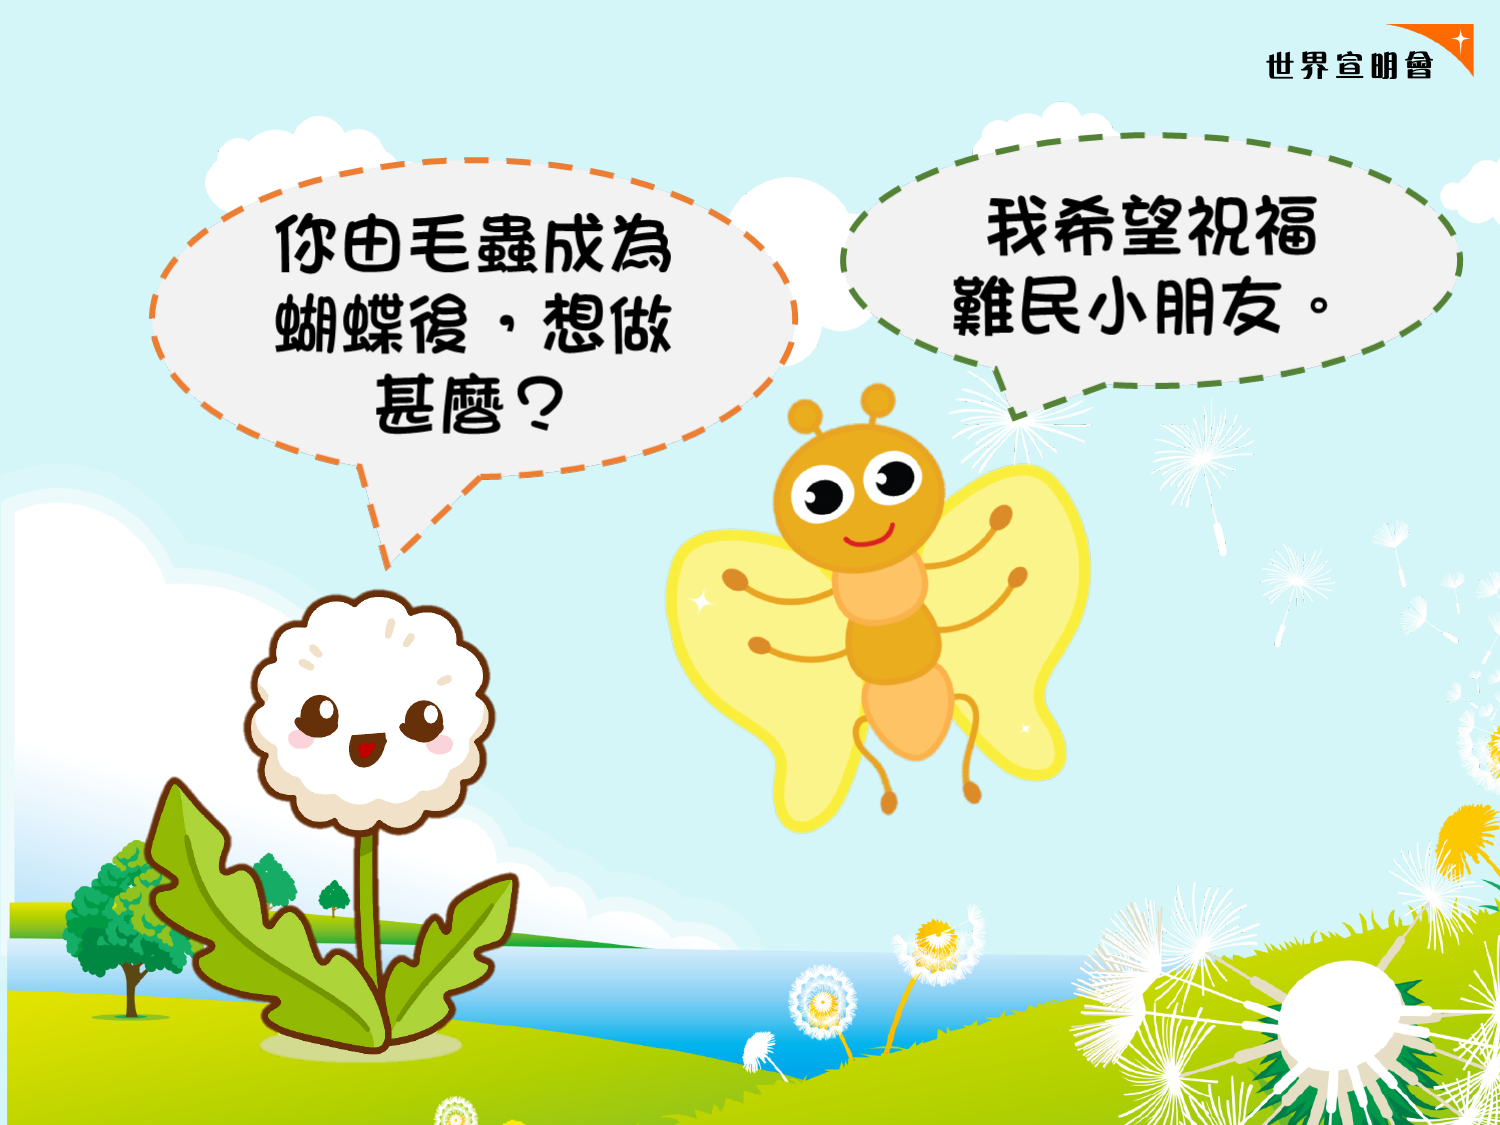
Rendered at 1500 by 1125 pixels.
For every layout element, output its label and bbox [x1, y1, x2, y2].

text_box [300, 694, 444, 743]
picture [0, 24, 1500, 1125]
